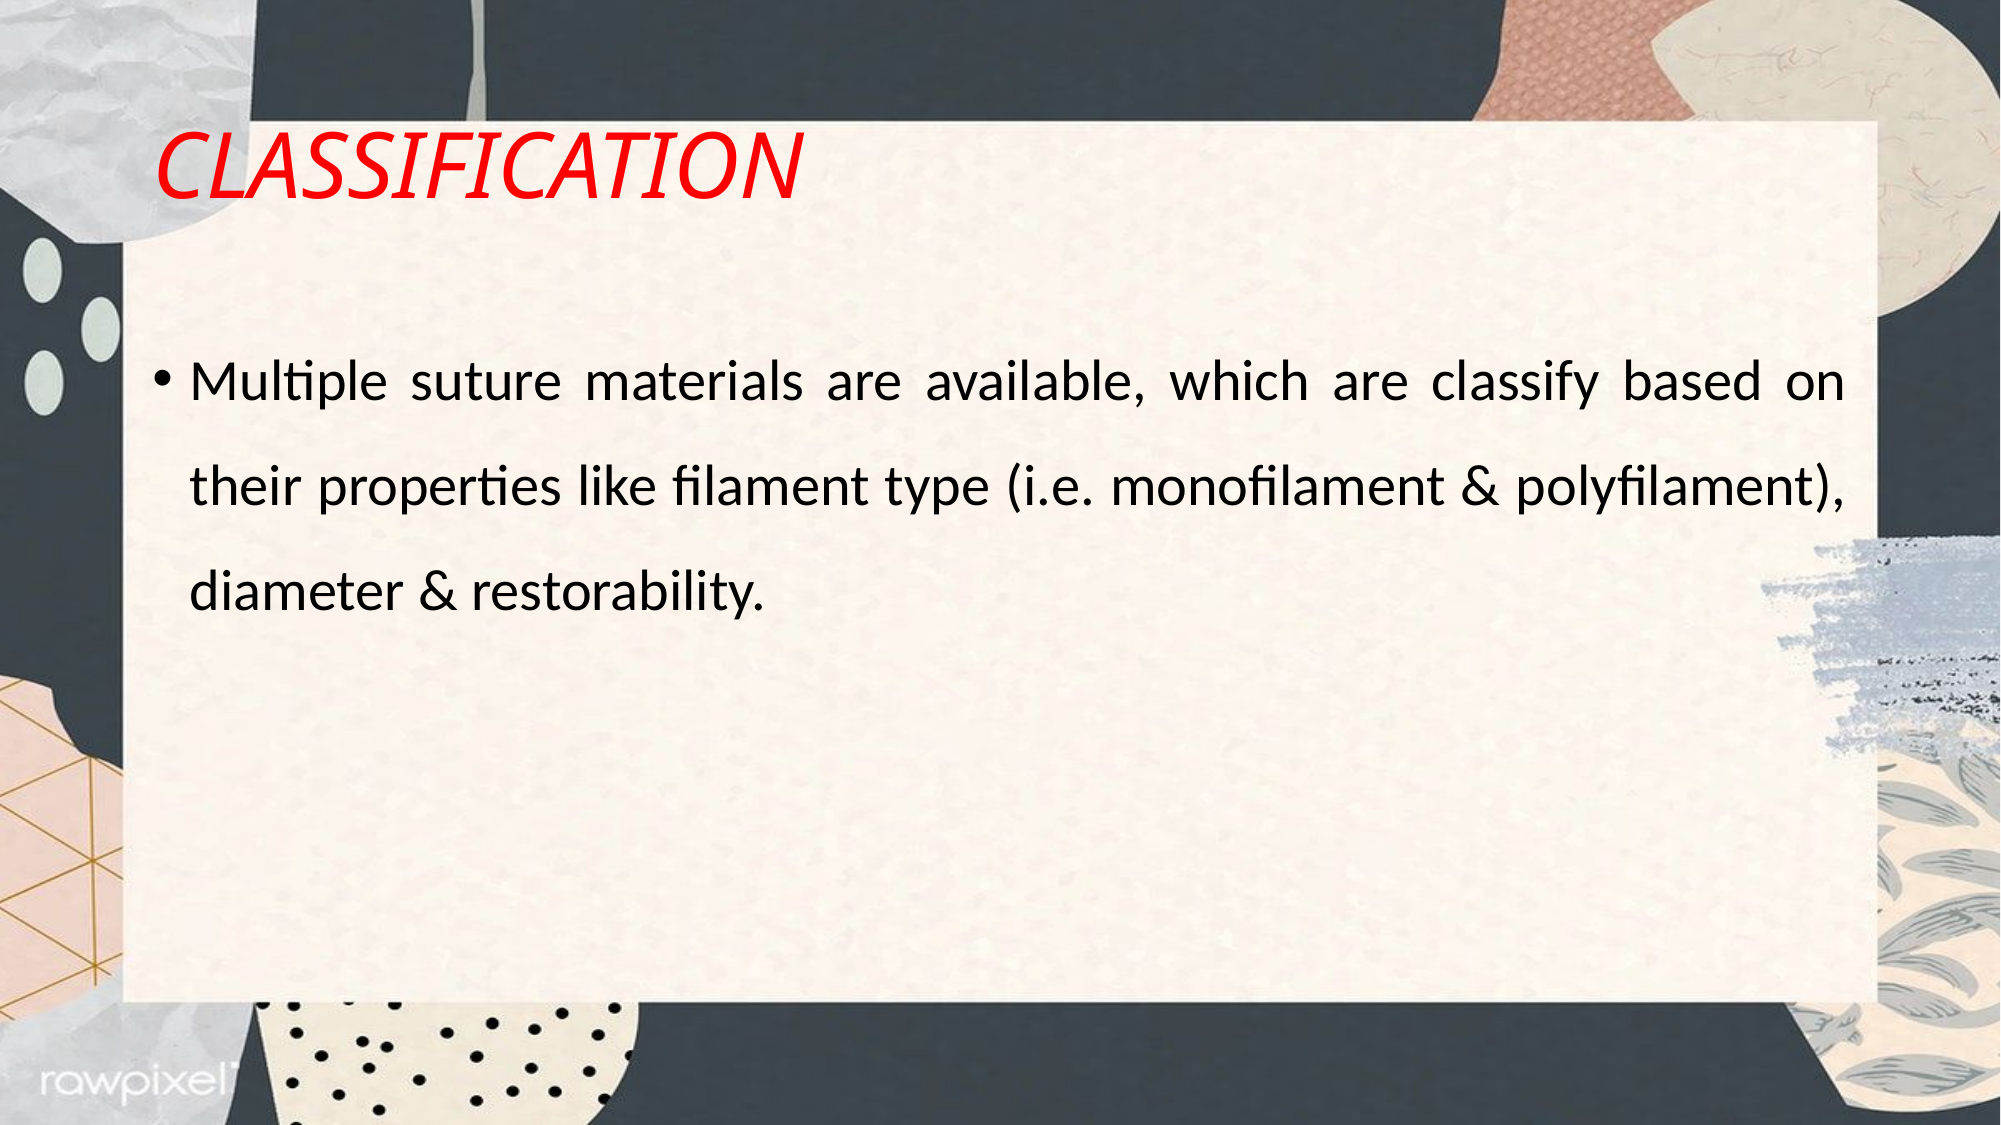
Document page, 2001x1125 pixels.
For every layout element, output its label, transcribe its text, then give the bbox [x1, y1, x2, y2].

title CLASSIFICATION [137, 59, 1863, 278]
list Multiple suture materials are available, which are classify based on their properties like filament type (i.e. monofilament & polyfilament), diameter & restorability. [137, 299, 1863, 1014]
picture [0, 0, 2001, 1125]
